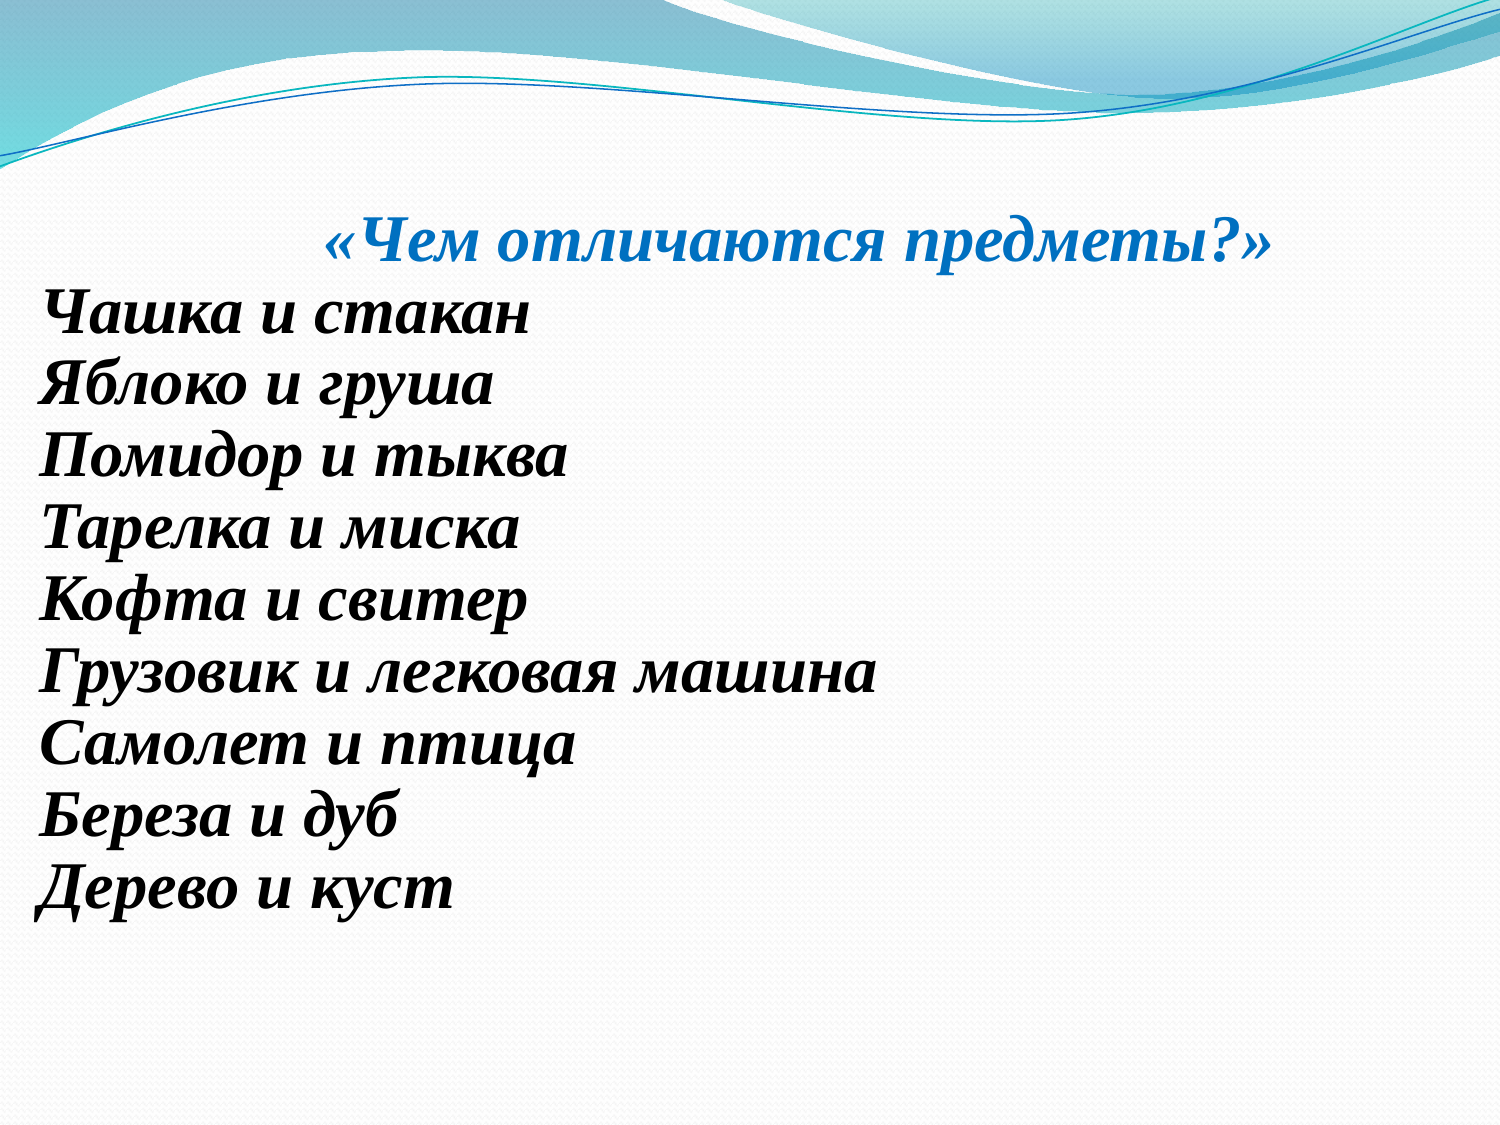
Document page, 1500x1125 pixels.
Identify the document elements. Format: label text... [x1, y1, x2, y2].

text_box «Чем отличаются предметы?» Чашка и стакан Яблоко и груша Помидор и тыква Тарелка и миска Кофта и свитер Грузовик и легковая машина Самолет и птица Береза и дуб Дерево и куст [24, 196, 1478, 931]
